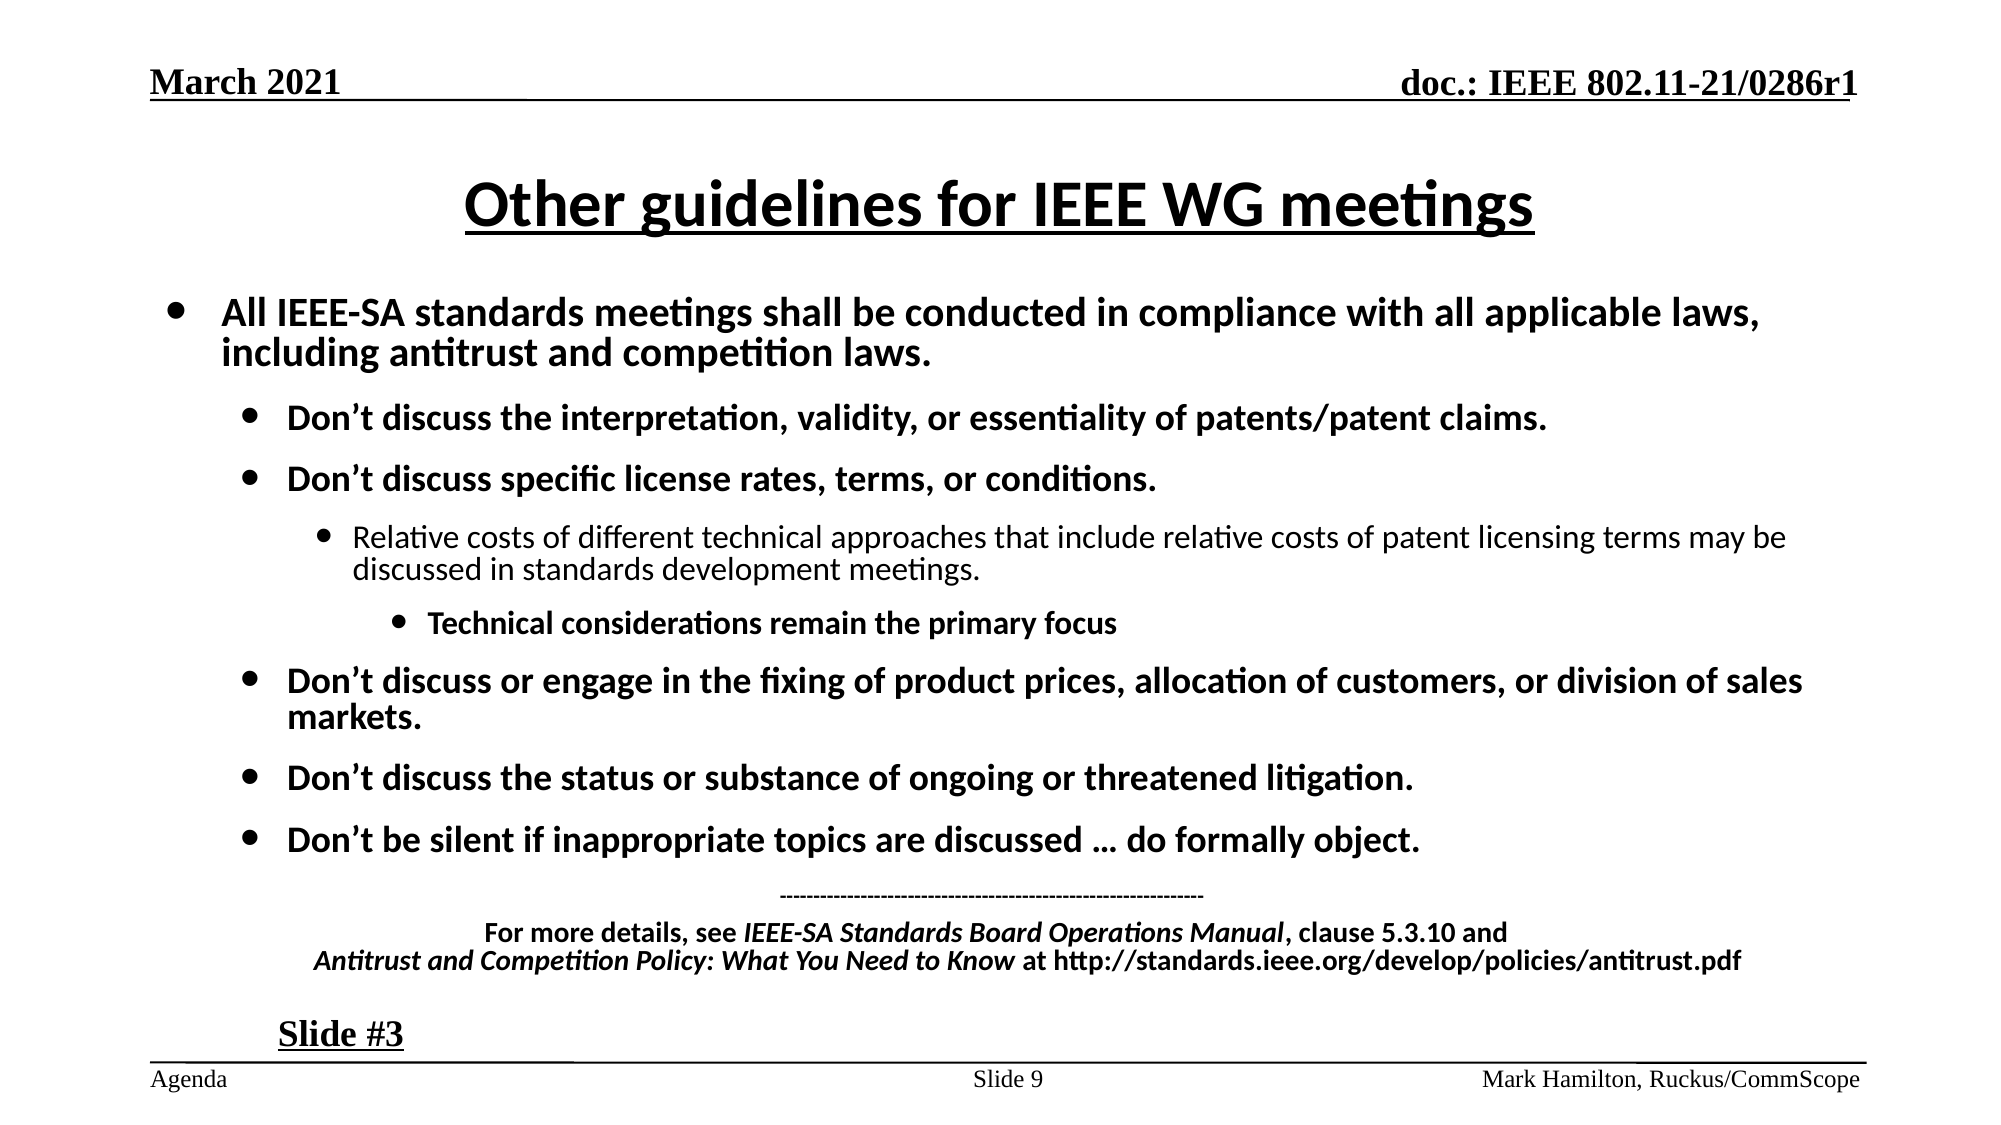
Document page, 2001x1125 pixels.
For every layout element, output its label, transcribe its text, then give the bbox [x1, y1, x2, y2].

title Other guidelines for IEEE WG meetings [149, 112, 1850, 286]
list All IEEE-SA standards meetings shall be conducted in compliance with all applicable laws, including antitrust and competition laws. Don’t discuss the interpretation, validity, or essentiality of patents/patent claims. Don’t discuss specific license rates, terms, or conditions. Relative costs of different technical approaches that include relative costs of patent licensing terms may be discussed in standards development meetings. Technical considerations remain the primary focus Don’t discuss or engage in the fixing of product prices, allocation of customers, or division of sales markets. Don’t discuss the status or substance of ongoing or threatened litigation. Don’t be silent if inappropriate topics are discussed … do formally object. --------------------------------------------------------------- For more details, see IEEE-SA Standards Board Operations Manual, clause 5.3.10 and Antitrust and Competition Policy: What You Need to Know at http://standards.ieee.org/develop/policies/antitrust.pdf [149, 286, 1850, 1000]
text_box Slide #3 [263, 1001, 420, 1062]
slide_number Slide 9 [950, 1061, 1067, 1123]
